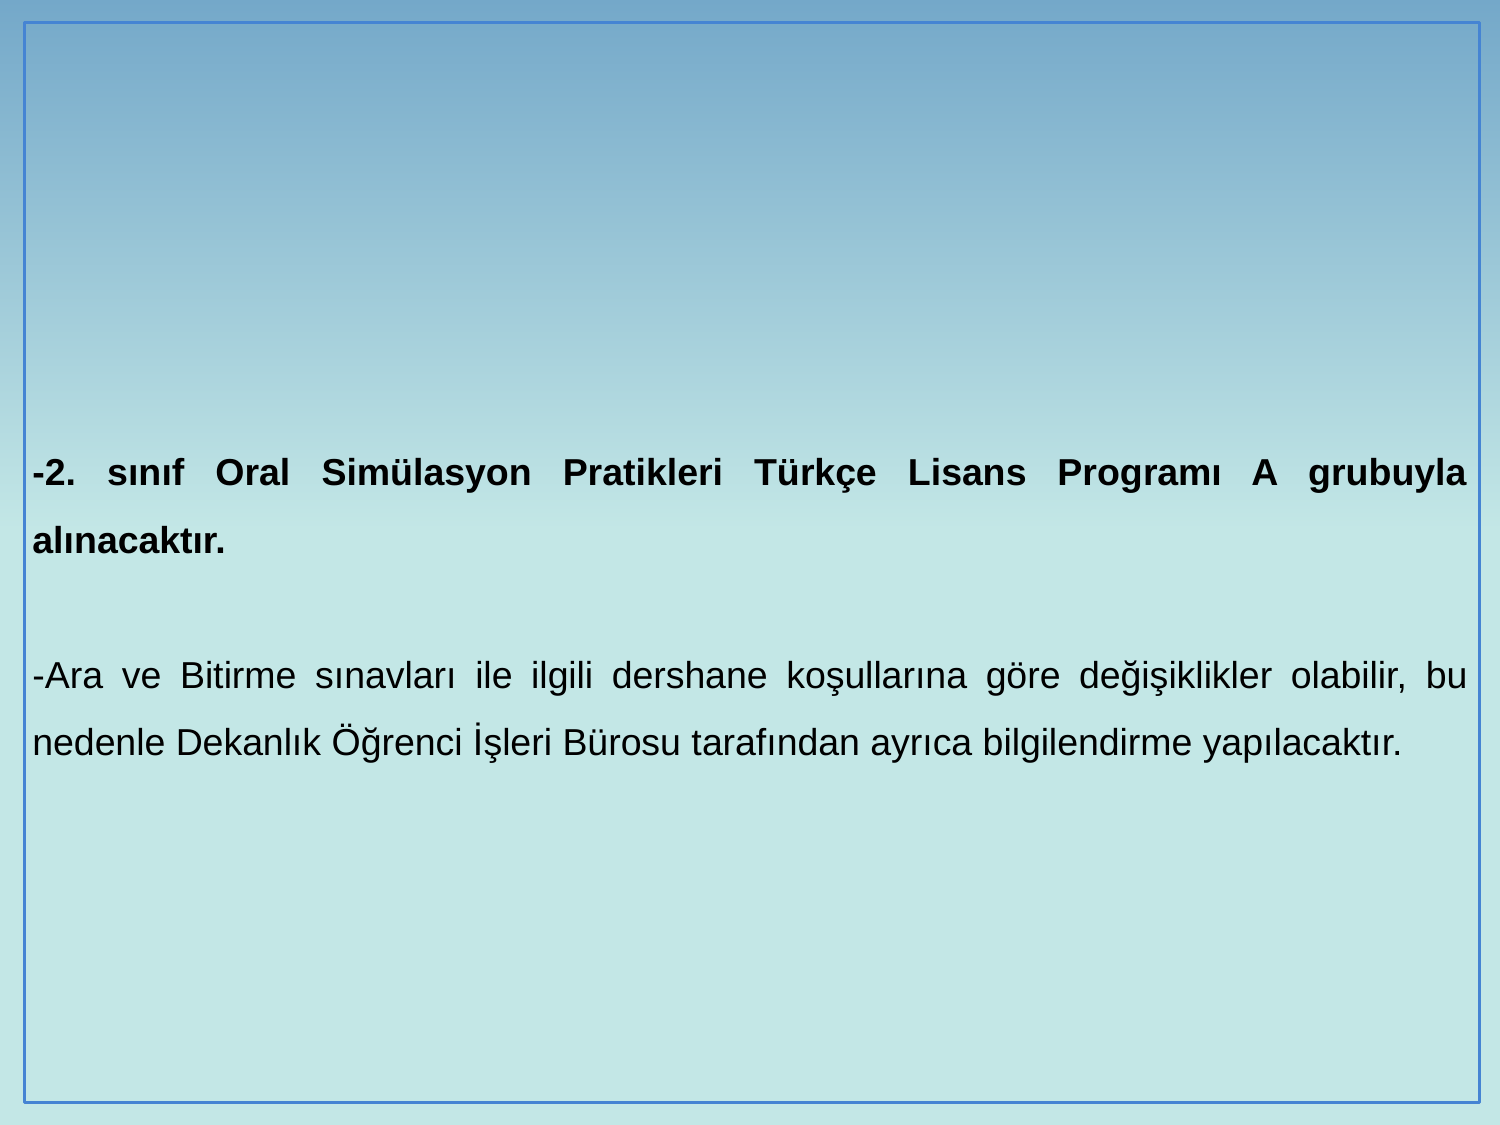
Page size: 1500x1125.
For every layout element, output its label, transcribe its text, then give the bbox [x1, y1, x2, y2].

text_box -2. sınıf Oral Simülasyon Pratikleri Türkçe Lisans Programı A grubuyla alınacaktır. -Ara ve Bitirme sınavları ile ilgili dershane koşullarına göre değişiklikler olabilir, bu nedenle Dekanlık Öğrenci İşleri Bürosu tarafından ayrıca bilgilendirme yapılacaktır. [17, 418, 1483, 839]
